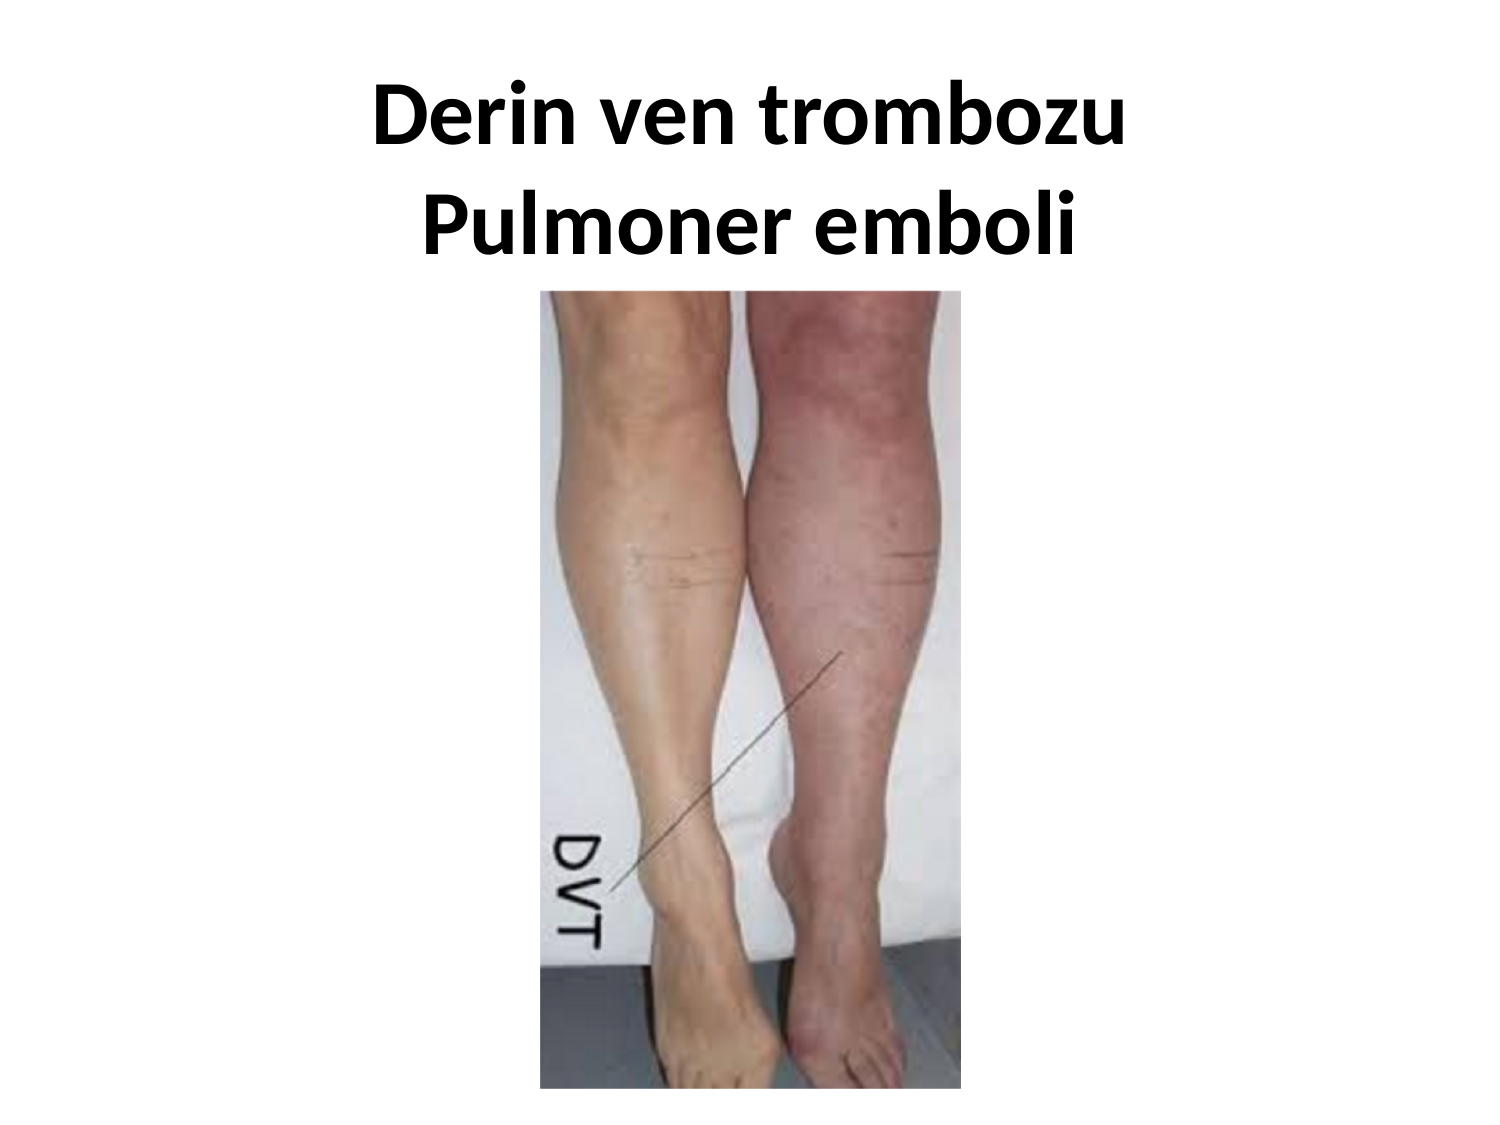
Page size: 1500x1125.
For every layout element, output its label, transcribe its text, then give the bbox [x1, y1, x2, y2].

picture [350, 292, 1150, 1088]
title Derin ven trombozu Pulmoner emboli [74, 44, 1426, 233]
